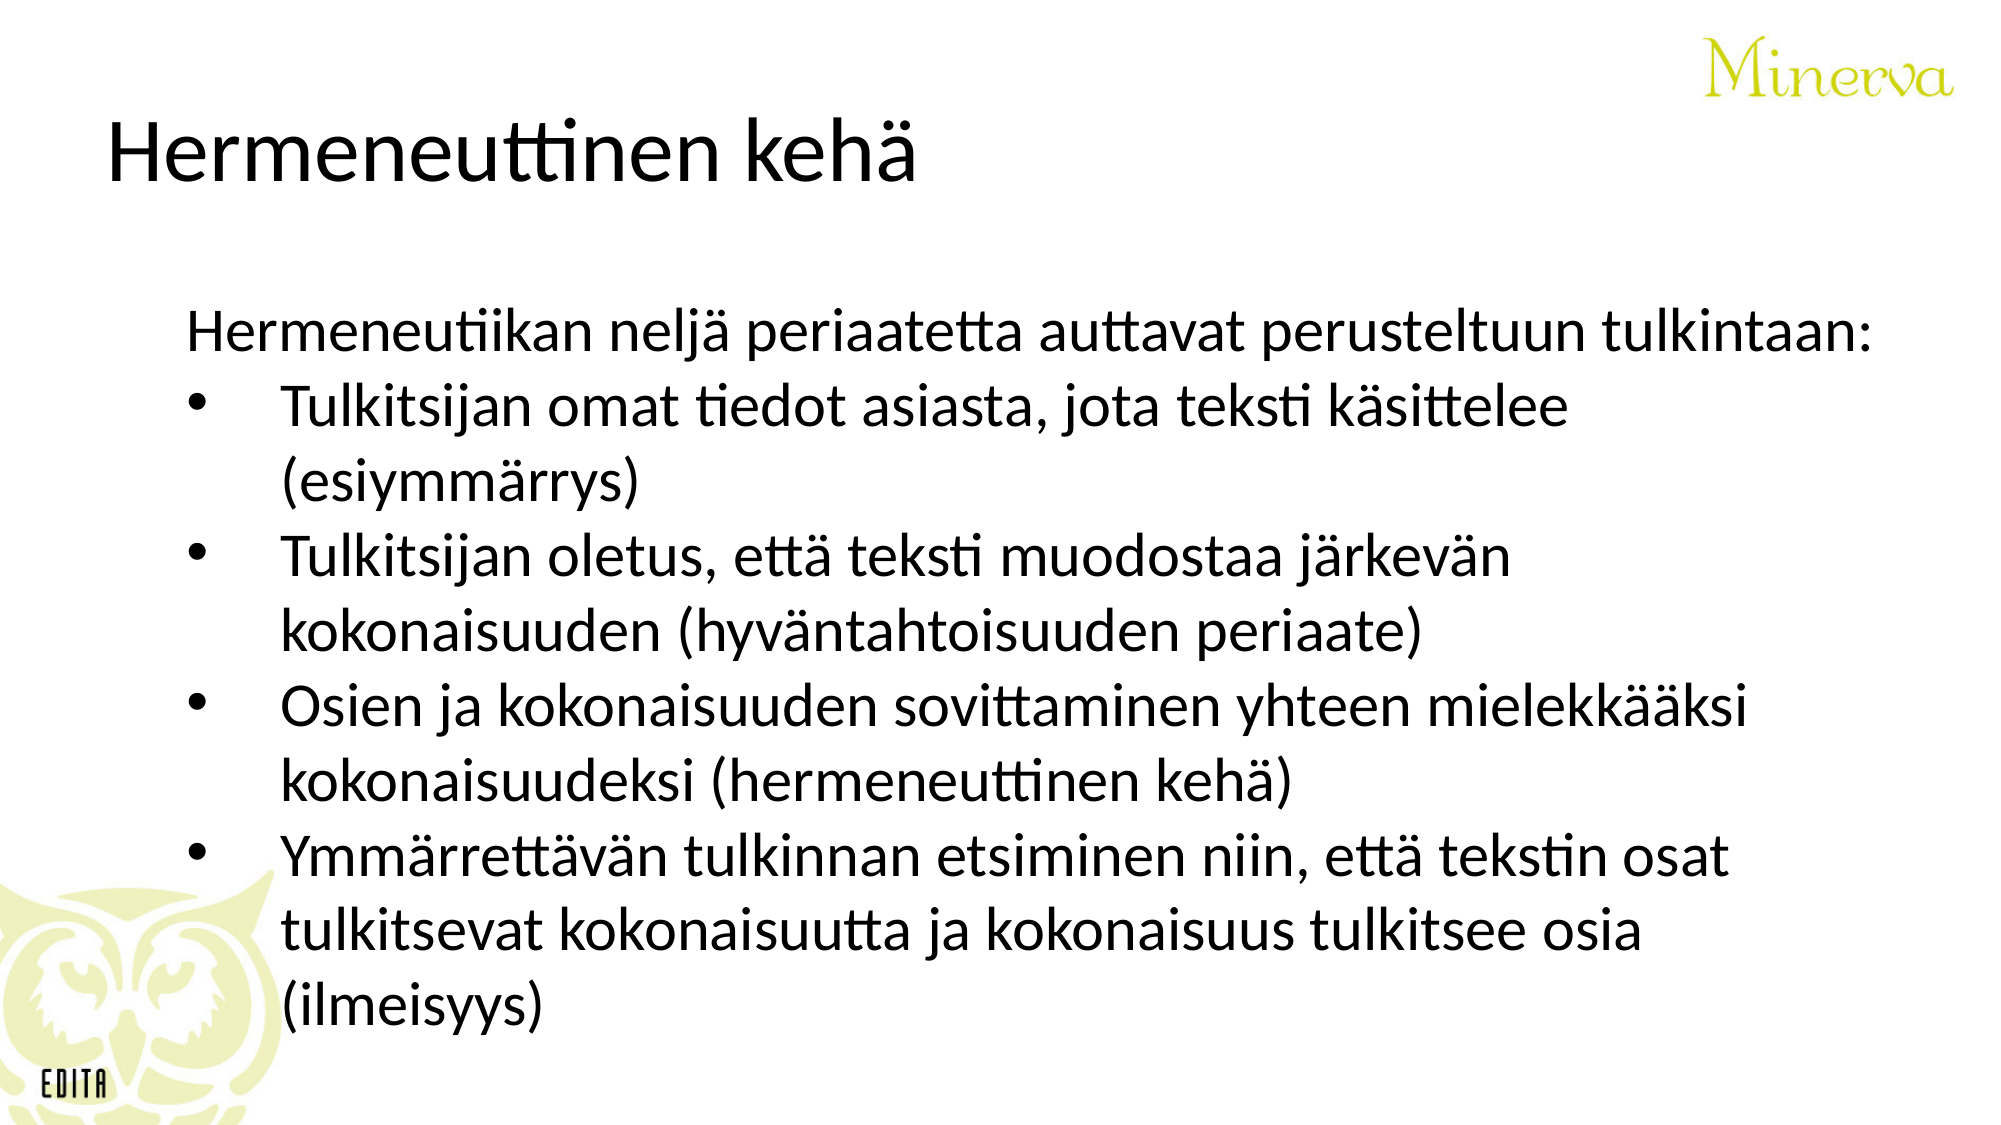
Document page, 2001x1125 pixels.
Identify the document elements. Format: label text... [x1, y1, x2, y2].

title Hermeneuttinen kehä [86, 75, 1742, 229]
list Hermeneutiikan neljä periaatetta auttavat perusteltuun tulkintaan: Tulkitsijan omat tiedot asiasta, jota teksti käsittelee (esiymmärrys) Tulkitsijan oletus, että teksti muodostaa järkevän kokonaisuuden (hyväntahtoisuuden periaate) Osien ja kokonaisuuden sovittaminen yhteen mielekkääksi kokonaisuudeksi (hermeneuttinen kehä) Ymmärrettävän tulkinnan etsiminen niin, että tekstin osat tulkitsevat kokonaisuutta ja kokonaisuus tulkitsee osia (ilmeisyys) [151, 278, 1911, 1048]
picture [0, 0, 2001, 1125]
